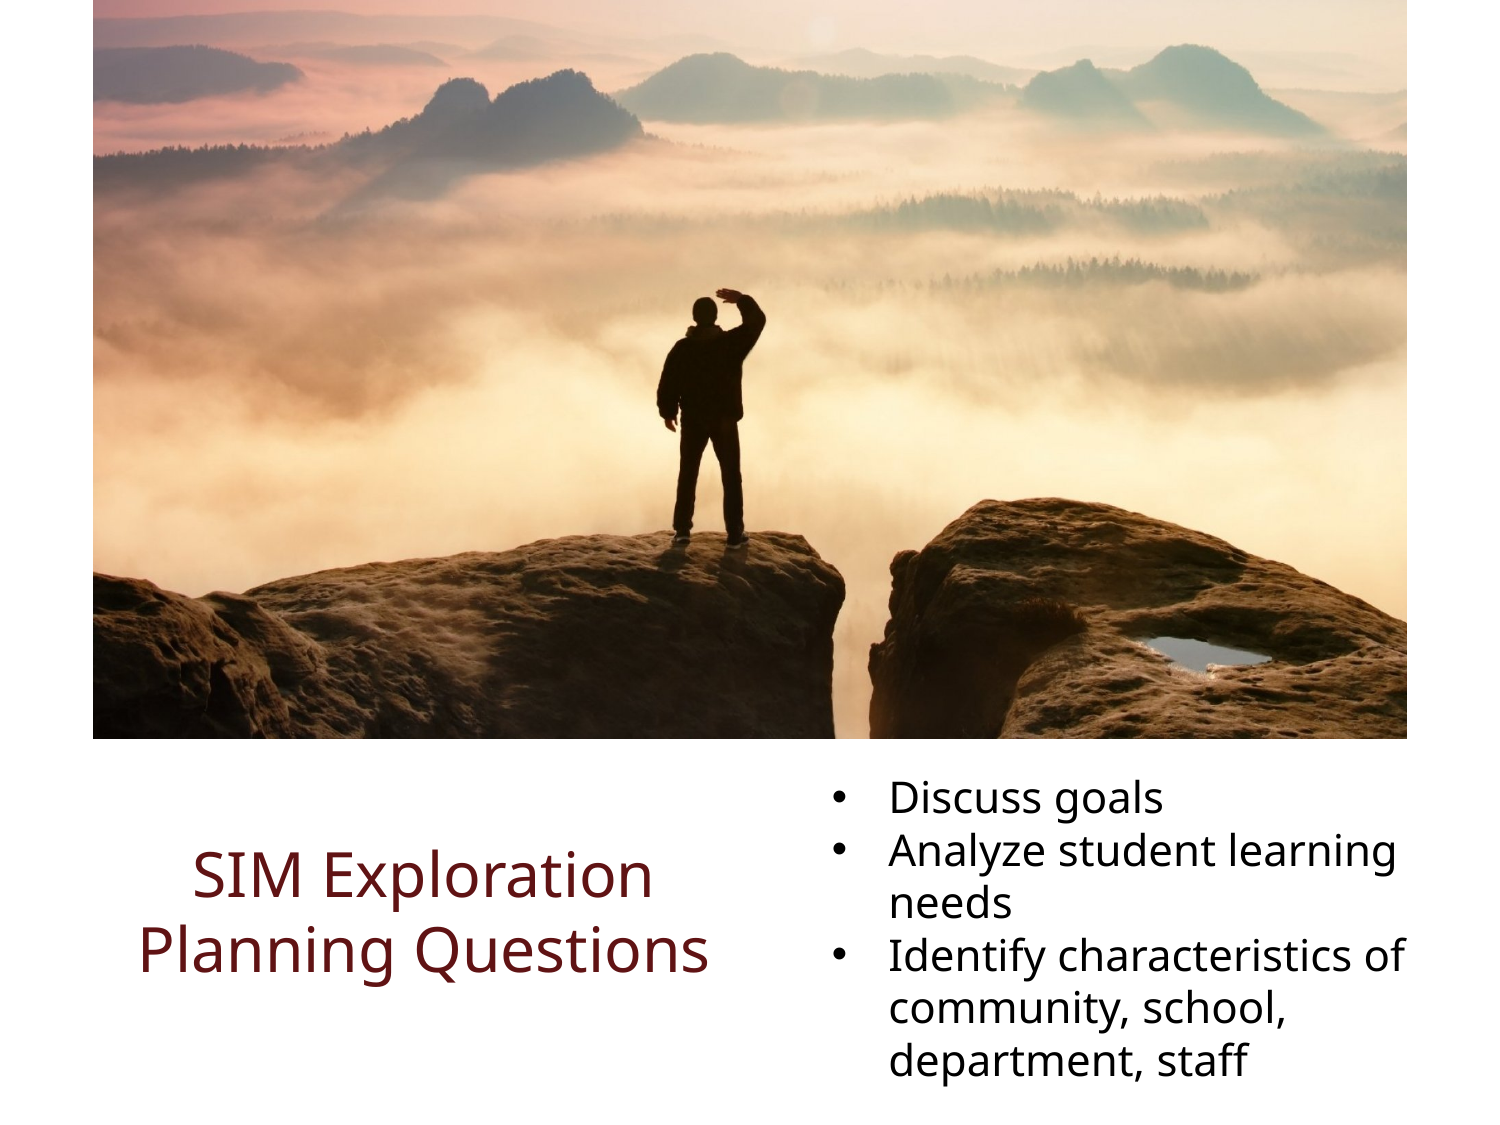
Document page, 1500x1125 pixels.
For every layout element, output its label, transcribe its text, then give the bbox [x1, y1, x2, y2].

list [93, 0, 1407, 739]
list Discuss goals Analyze student learning needs Identify characteristics of community, school, department, staff [816, 762, 1442, 1107]
title SIM Exploration Planning Questions [99, 816, 750, 1004]
